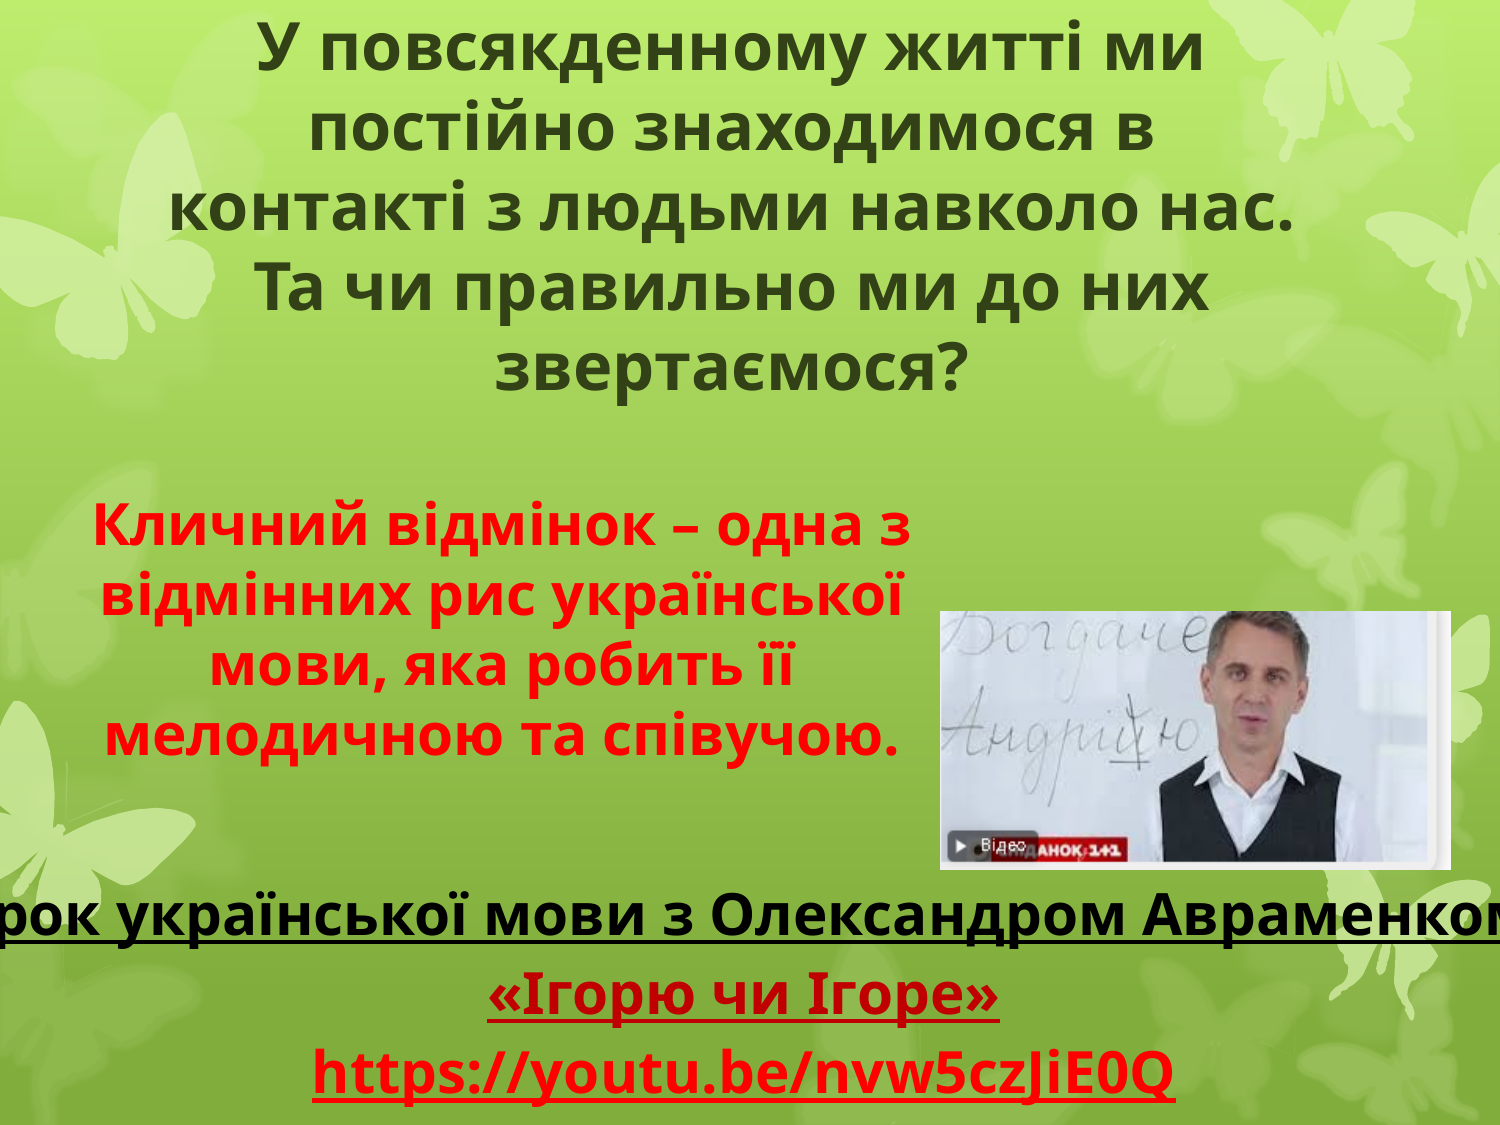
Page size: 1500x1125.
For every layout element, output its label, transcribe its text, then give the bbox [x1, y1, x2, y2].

picture [940, 611, 1451, 871]
title У повсякденному житті ми постійно знаходимося в контакті з людьми навколо нас. Та чи правильно ми до них звертаємося? [147, 19, 1317, 468]
text_box Кличний відмінок – одна з відмінних рис української мови, яка робить її мелодичною та співучою. [64, 479, 939, 775]
text_box Урок української мови з Олександром Авраменком «Ігорю чи Ігоре» https://youtu.be/nvw5czJiE0Q [0, 869, 1500, 1123]
